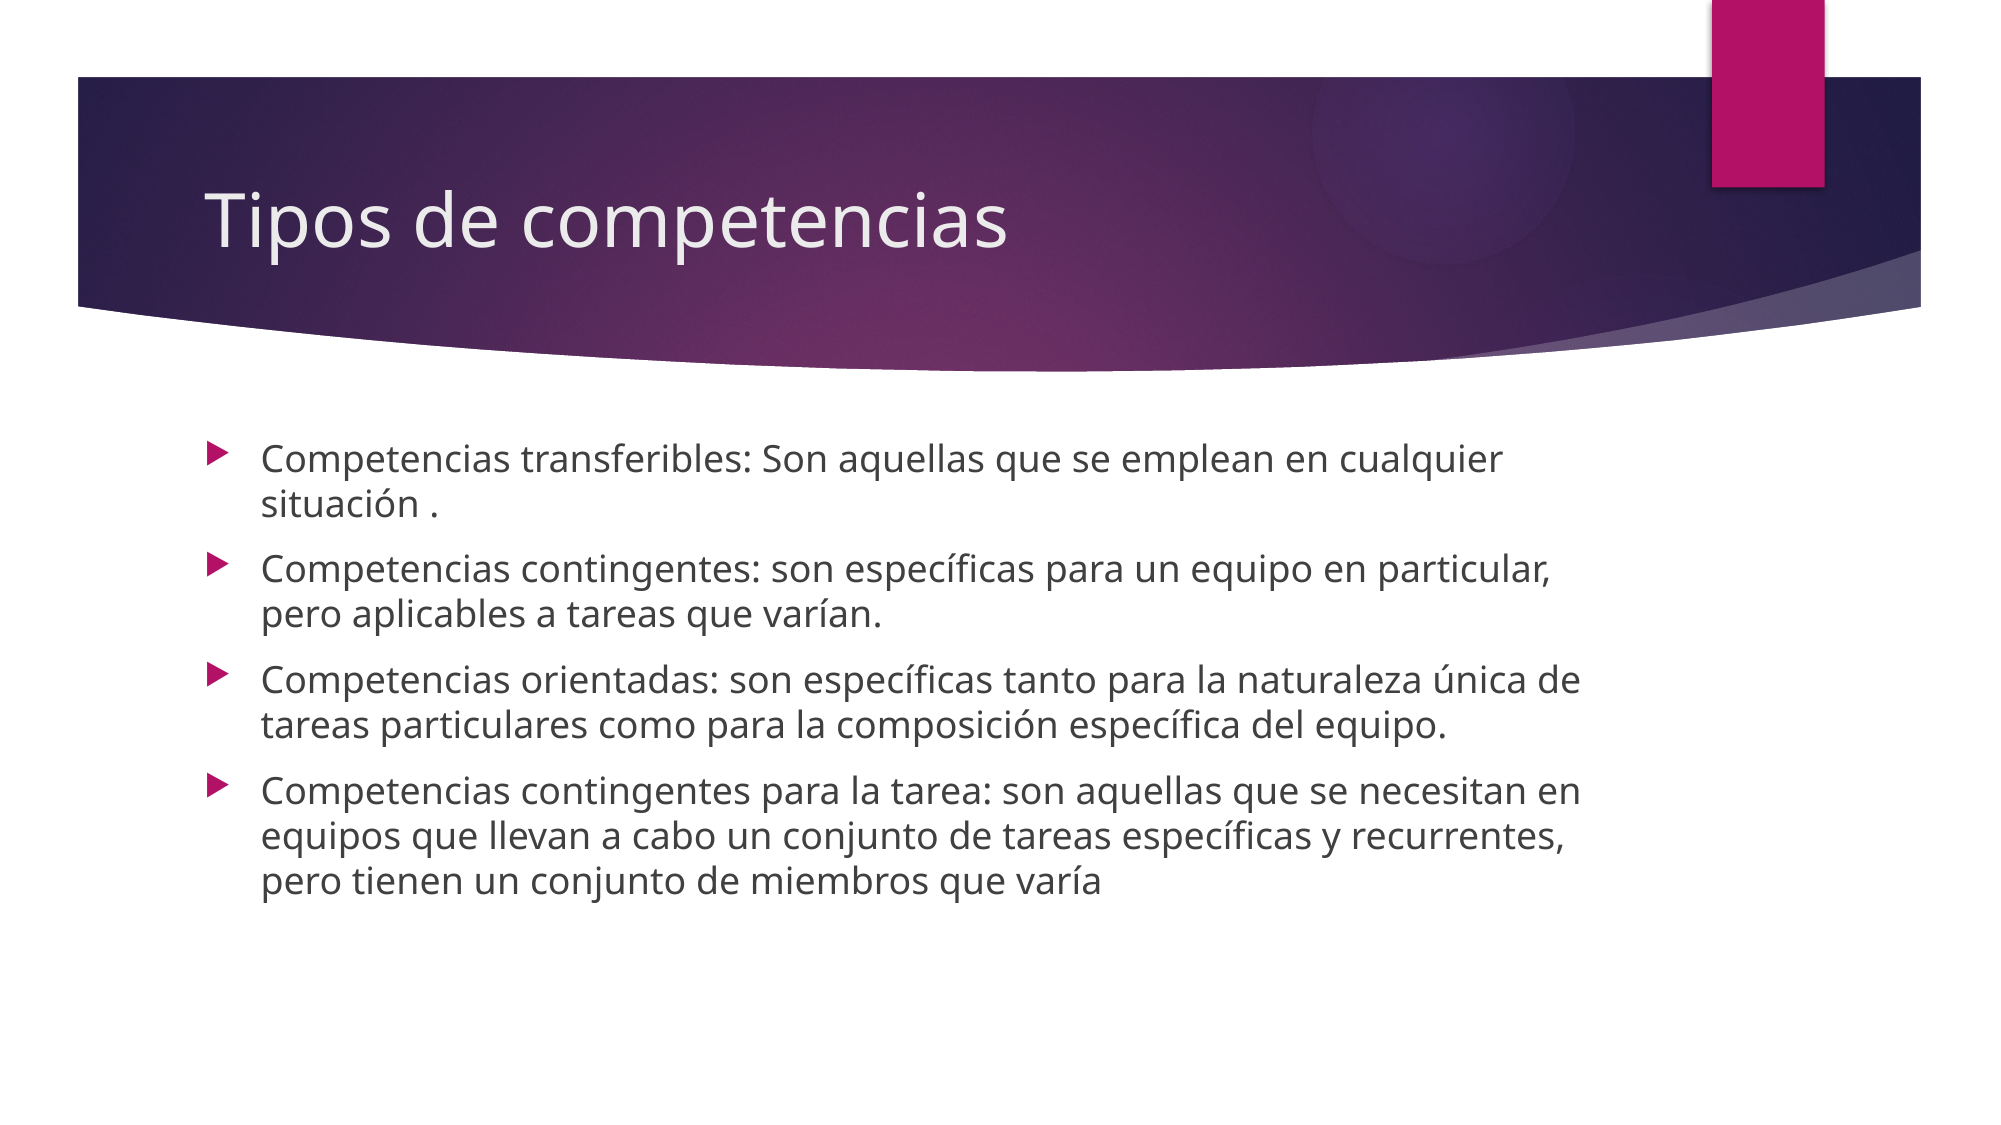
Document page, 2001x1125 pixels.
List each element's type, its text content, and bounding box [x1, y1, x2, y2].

list Competencias transferibles: Son aquellas que se emplean en cualquier situación . Competencias contingentes: son específicas para un equipo en particular, pero aplicables a tareas que varían. Competencias orientadas: son específicas tanto para la naturaleza única de tareas particulares como para la composición específica del equipo. Competencias contingentes para la tarea: son aquellas que se necesitan en equipos que llevan a cabo un conjunto de tareas específicas y recurrentes, pero tienen un conjunto de miembros que varía [189, 427, 1638, 988]
title Tipos de competencias [189, 159, 1627, 276]
